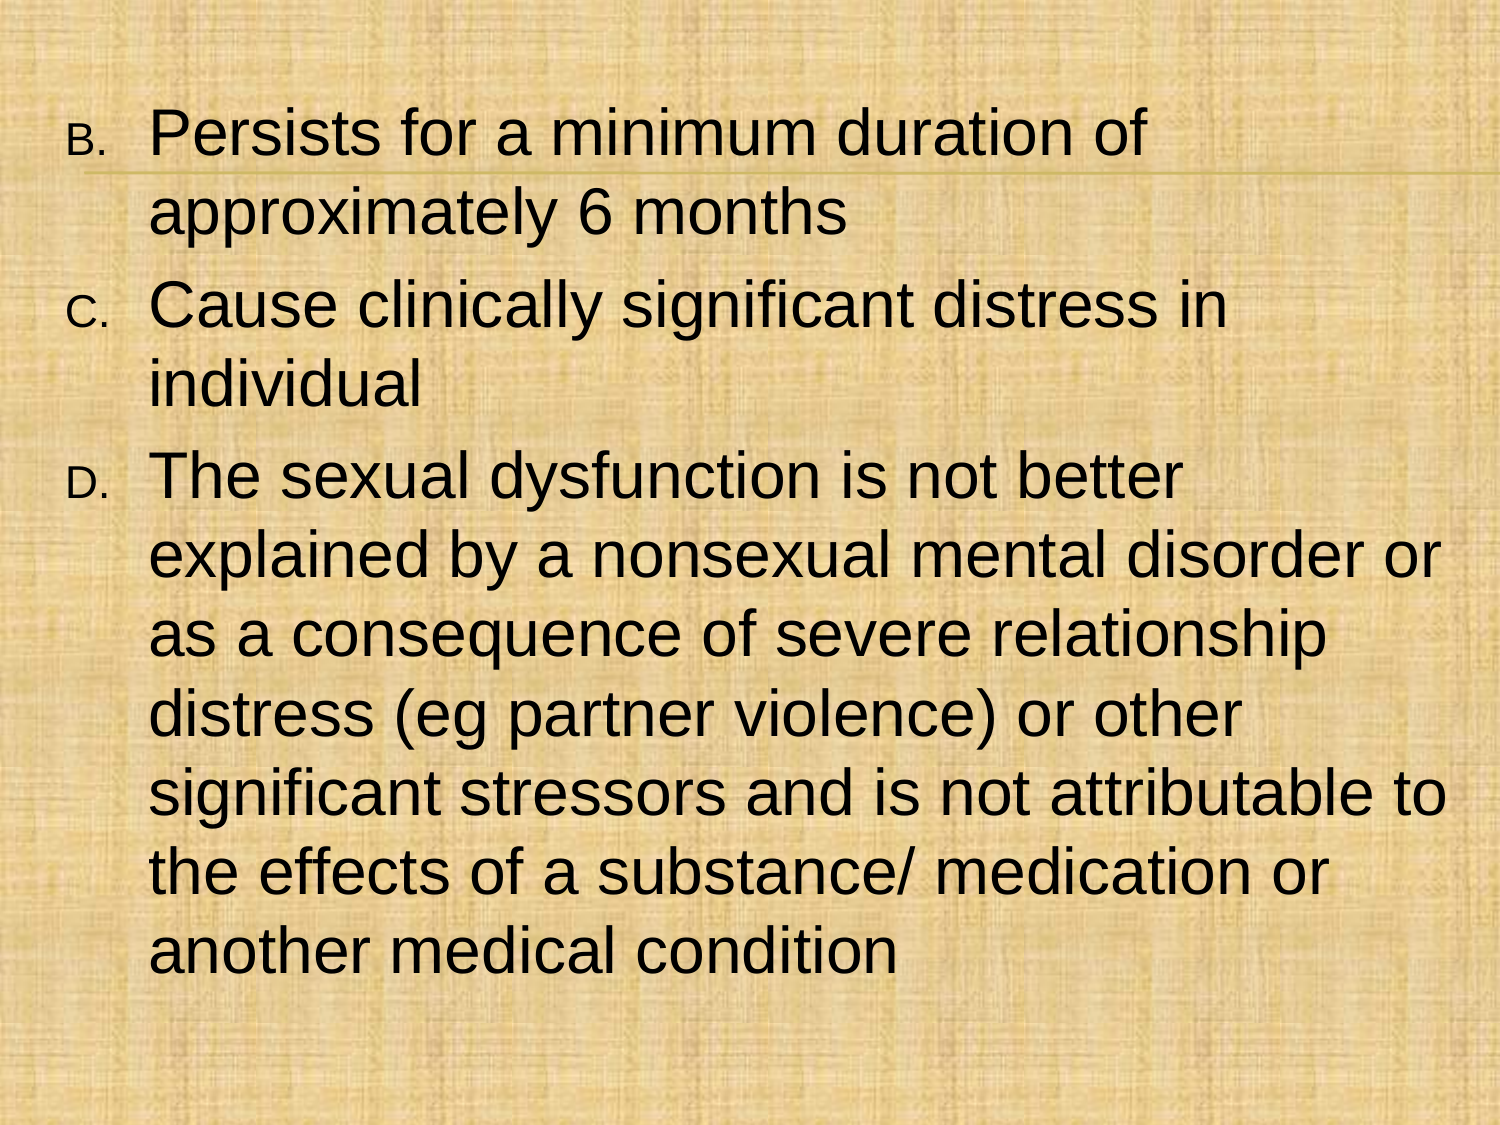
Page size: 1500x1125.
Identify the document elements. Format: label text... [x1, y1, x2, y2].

picture [0, 0, 1500, 1125]
list Persists for a minimum duration of approximately 6 months Cause clinically significant distress in individual The sexual dysfunction is not better explained by a nonsexual mental disorder or as a consequence of severe relationship distress (eg partner violence) or other significant stressors and is not attributable to the effects of a substance/ medication or another medical condition [50, 82, 1475, 998]
